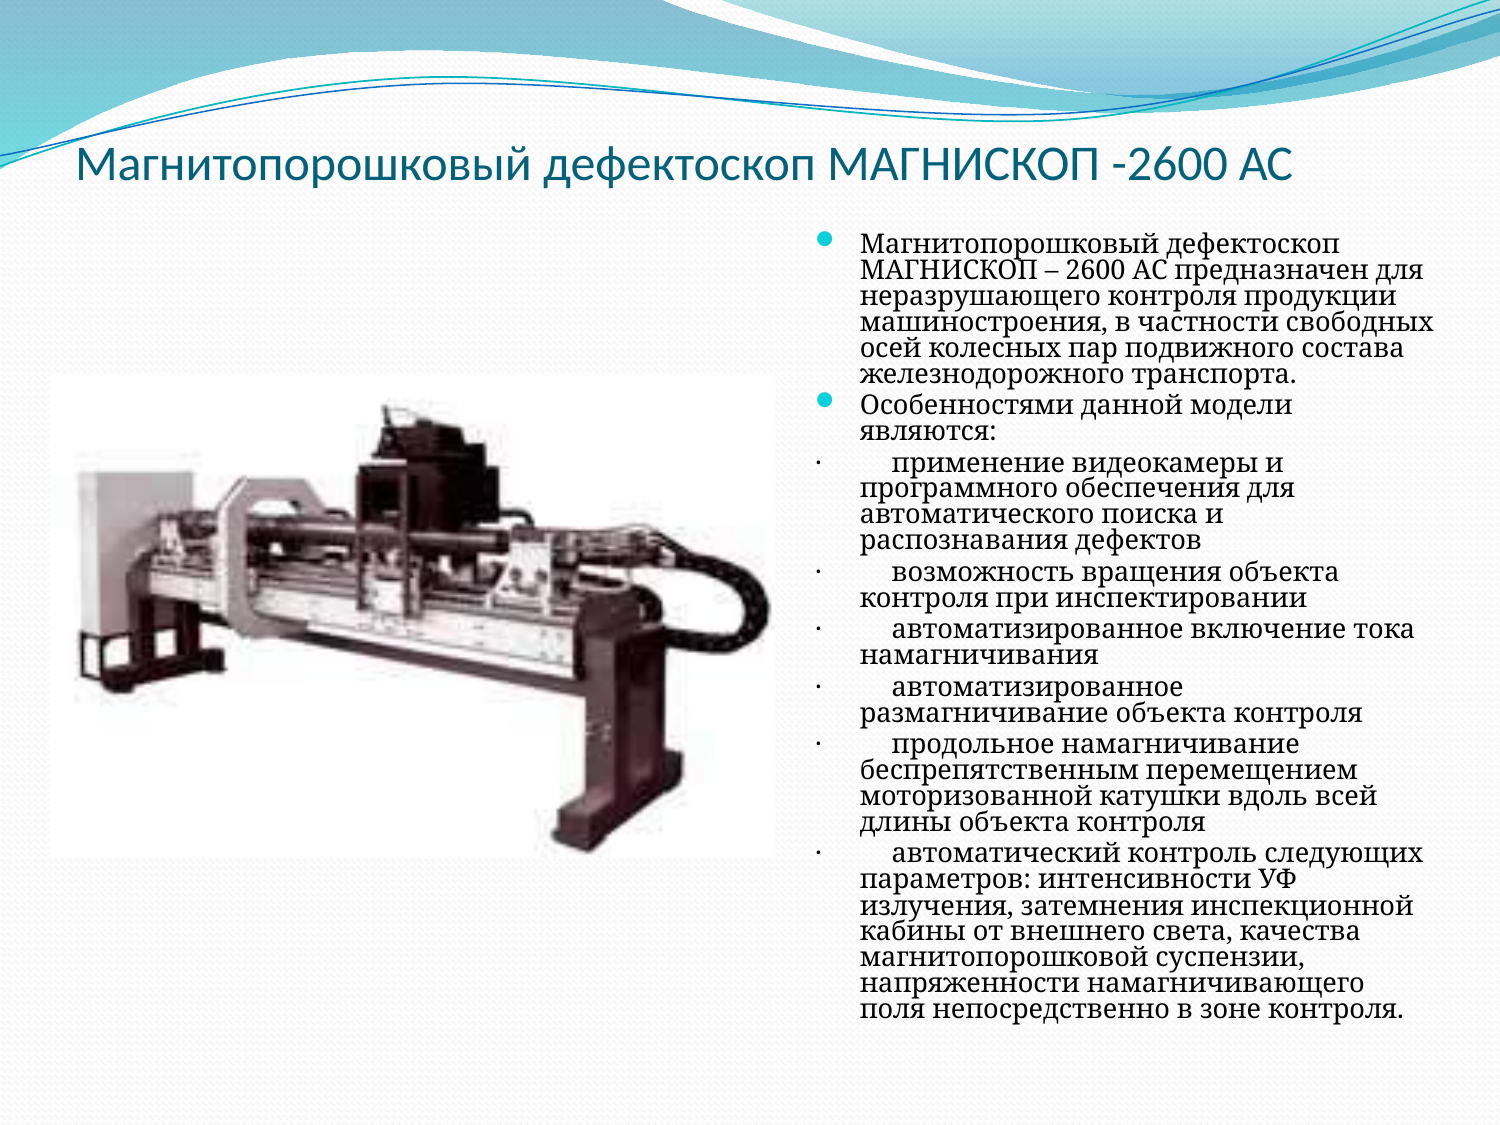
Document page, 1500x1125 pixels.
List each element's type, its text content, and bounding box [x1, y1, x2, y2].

title Магнитопорошковый дефектоскоп МАГНИСКОП -2600 АС [75, 115, 1425, 200]
picture [49, 374, 776, 858]
list Магнитопорошковый дефектоскоп МАГНИСКОП – 2600 АС предназначен для неразрушающего контроля продукции машиностроения, в частности свободных осей колесных пар подвижного состава железнодорожного транспорта. Особенностями данной модели являются: · применение видеокамеры и программного обеспечения для автоматического поиска и распознавания дефектов · возможность вращения объекта контроля при инспектировании · автоматизированное включение тока намагничивания · автоматизированное размагничивание объекта контроля · продольное намагничивание беспрепятственным перемещением моторизованной катушки вдоль всей длины объекта контроля · автоматический контроль следующих параметров: интенсивности УФ излучения, затемнения инспекционной кабины от внешнего света, качества магнитопорошковой суспензии, напряженности намагничивающего поля непосредственно в зоне контроля. [800, 224, 1450, 1075]
